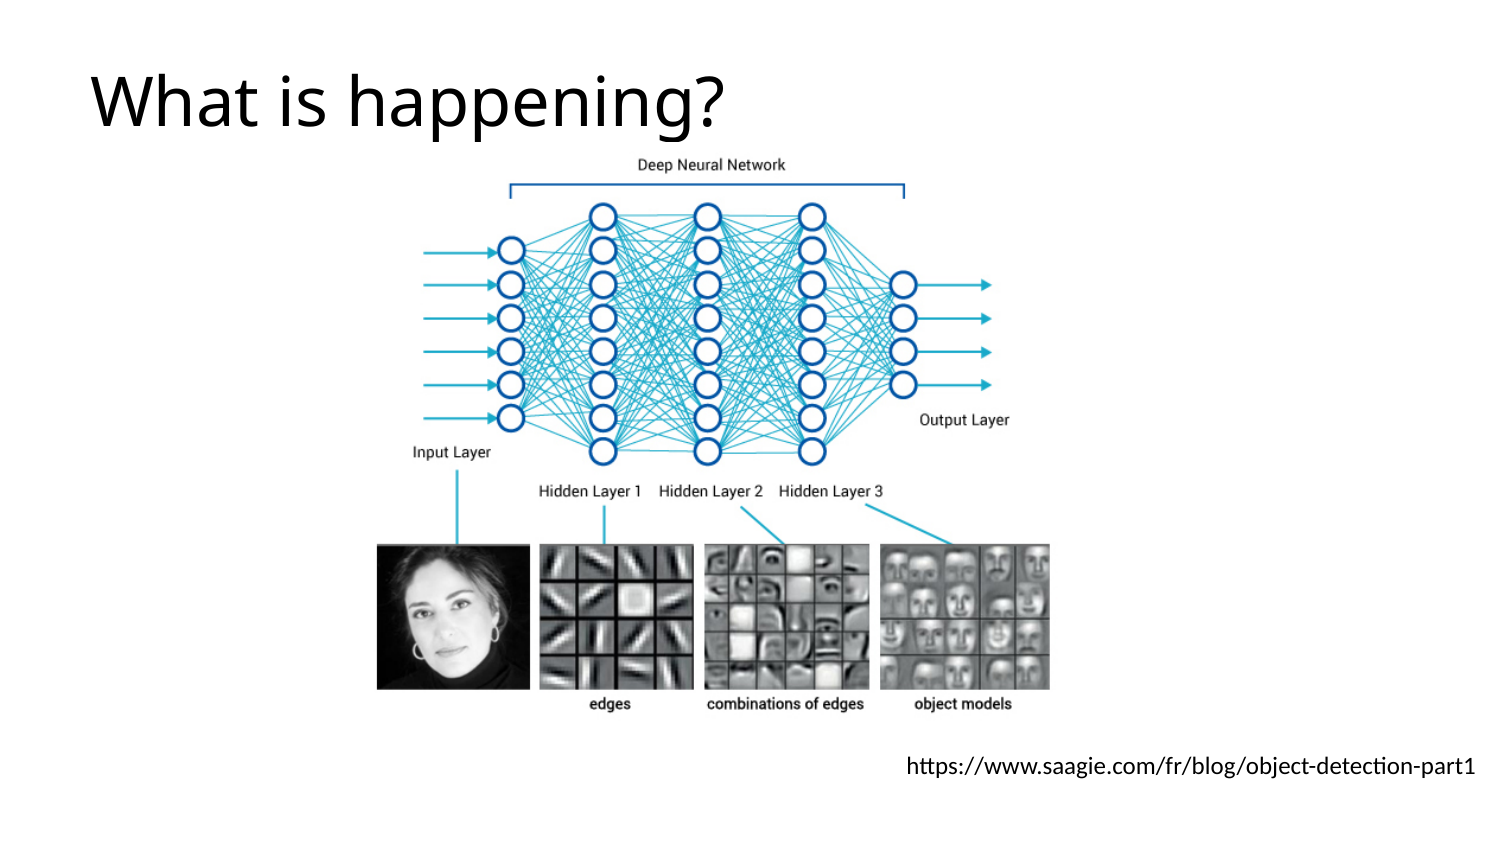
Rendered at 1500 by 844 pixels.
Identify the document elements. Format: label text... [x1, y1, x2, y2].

text_box https://www.saagie.com/fr/blog/object-detection-part1 [891, 741, 1500, 787]
picture [345, 142, 1076, 742]
title What is happening? [75, 33, 1425, 175]
